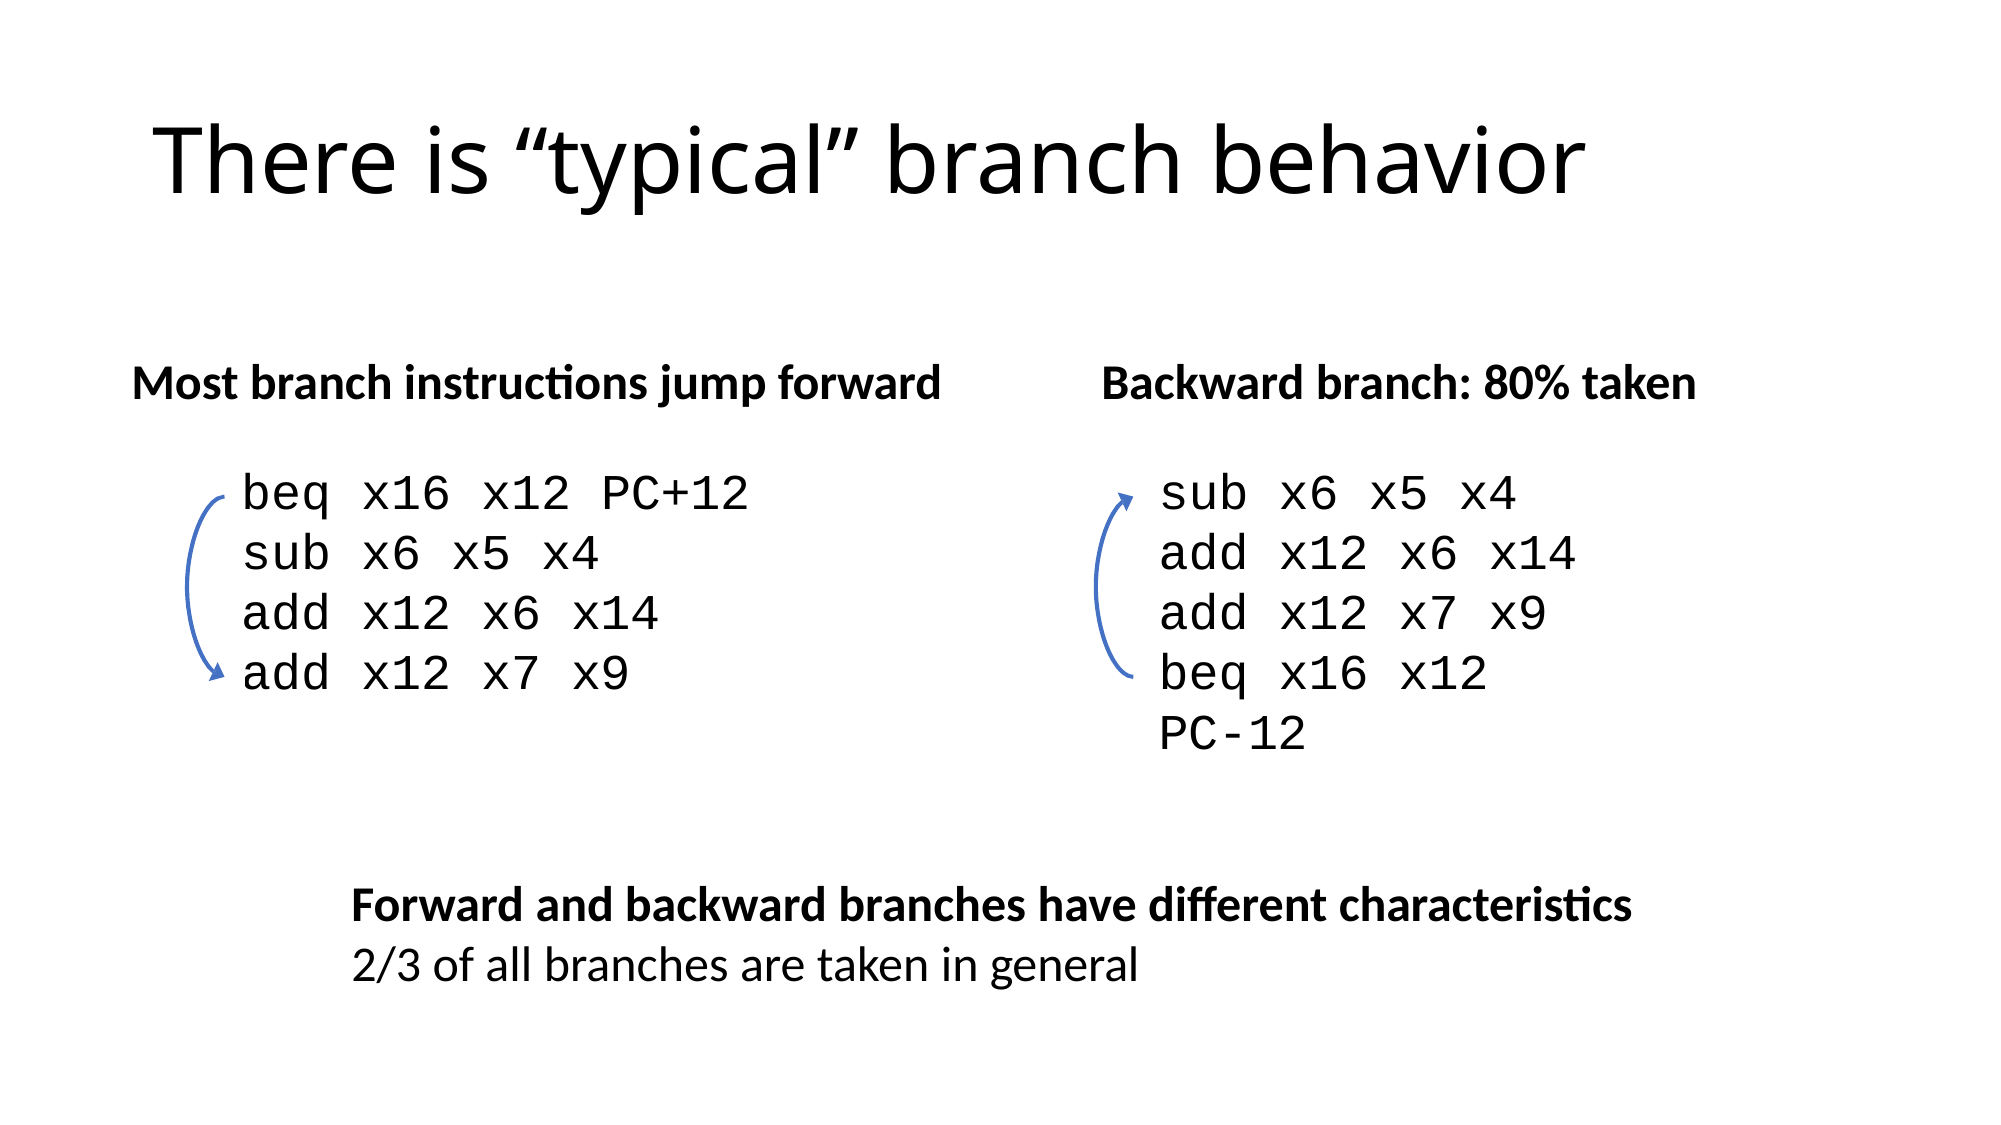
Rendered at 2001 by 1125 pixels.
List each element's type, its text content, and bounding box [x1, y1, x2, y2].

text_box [184, 482, 246, 691]
text_box Backward branch: 80% taken [1099, 348, 1700, 411]
text_box [1093, 492, 1134, 679]
text_box Forward and backward branches have different characteristics 2/3 of all branches are taken in general [349, 869, 1639, 992]
title There is “typical” branch behavior [39, 32, 1961, 291]
text_box Most branch instructions jump forward [129, 348, 946, 411]
text_box beq x16 x12 PC+12 sub x6 x5 x4 add x12 x6 x14 add x12 x7 x9 [238, 457, 753, 700]
text_box sub x6 x5 x4 add x12 x6 x14 add x12 x7 x9 beq x16 x12 PC-12 [1156, 457, 1670, 760]
